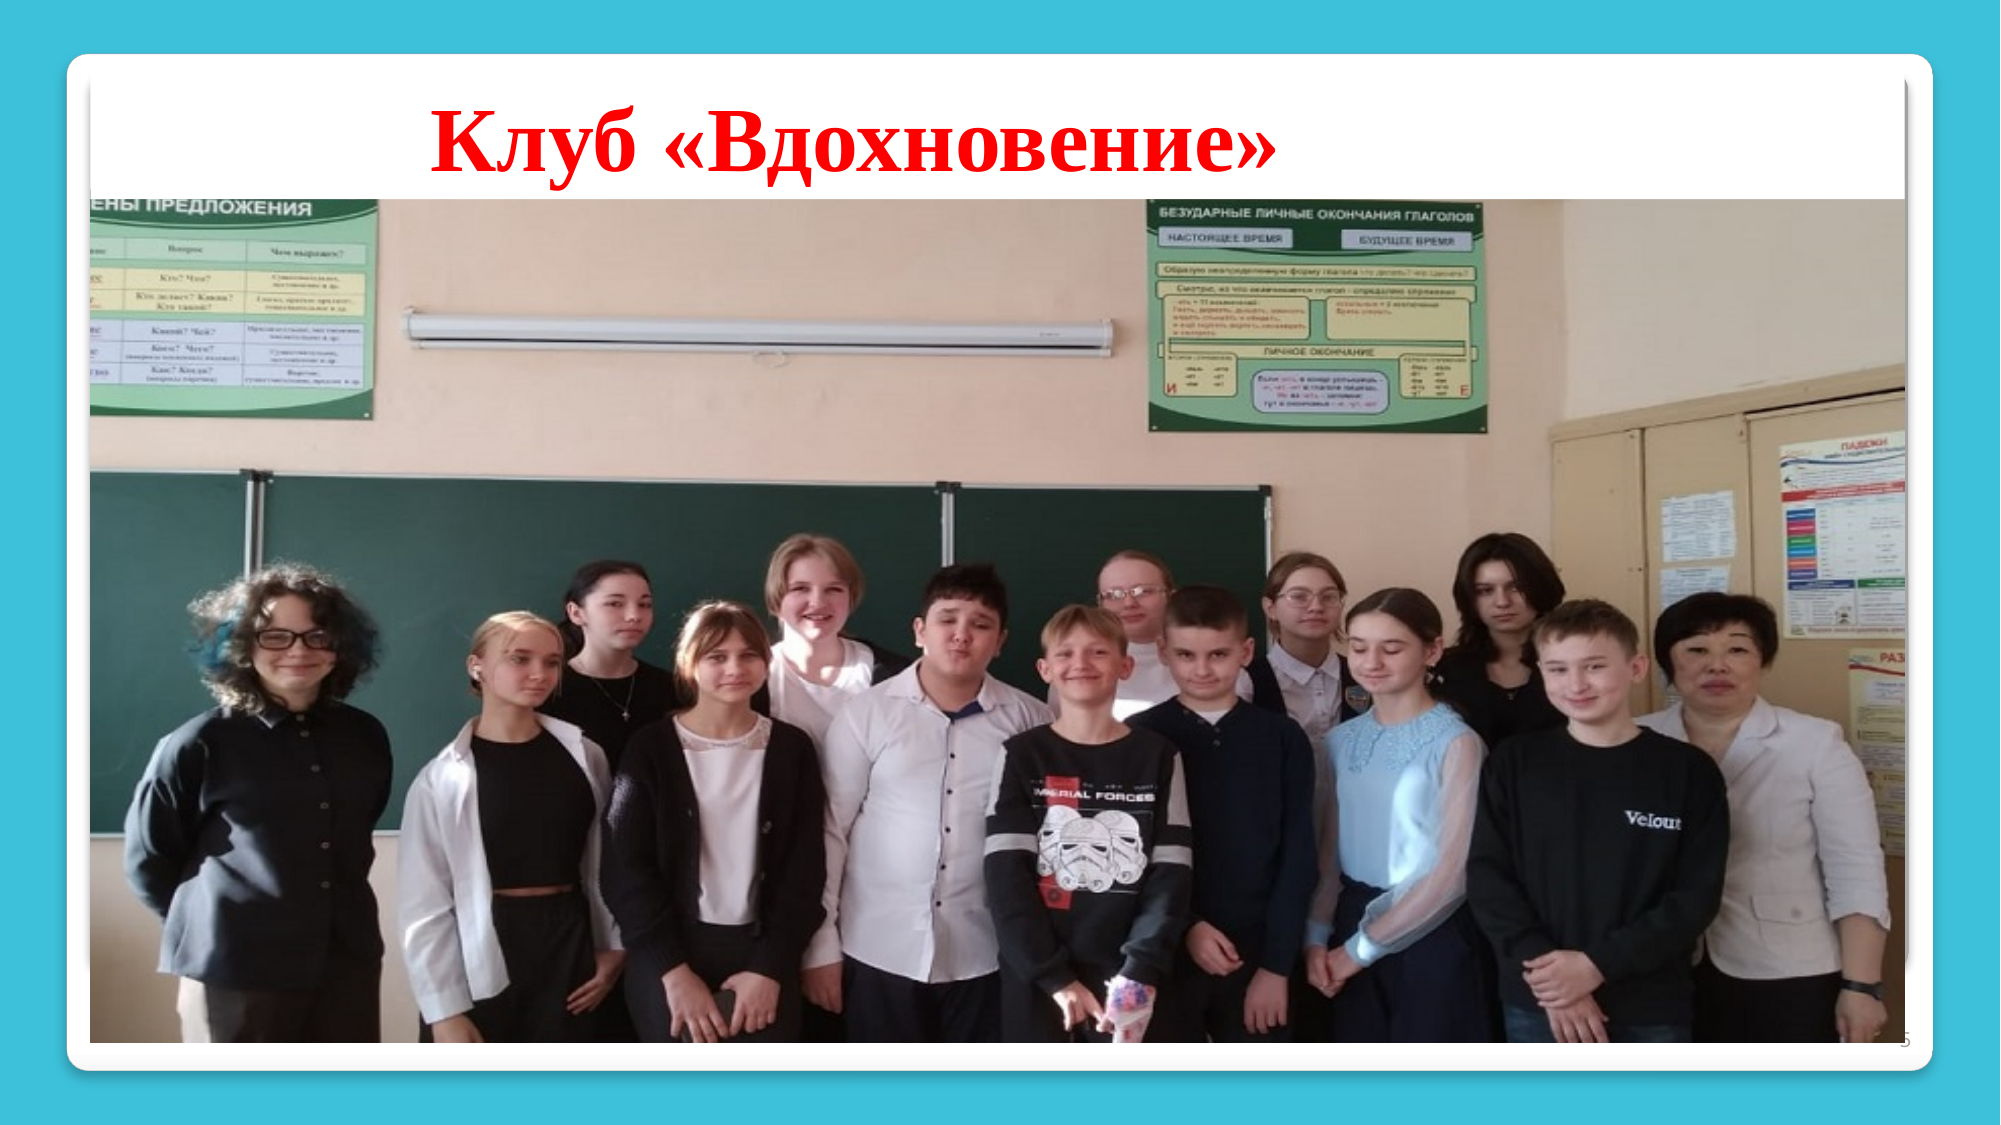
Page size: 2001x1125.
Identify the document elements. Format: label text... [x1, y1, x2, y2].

text_box Клуб «Вдохновение» [90, 64, 1905, 180]
picture [90, 180, 1905, 1044]
slide_number 5 [1826, 1002, 1926, 1063]
